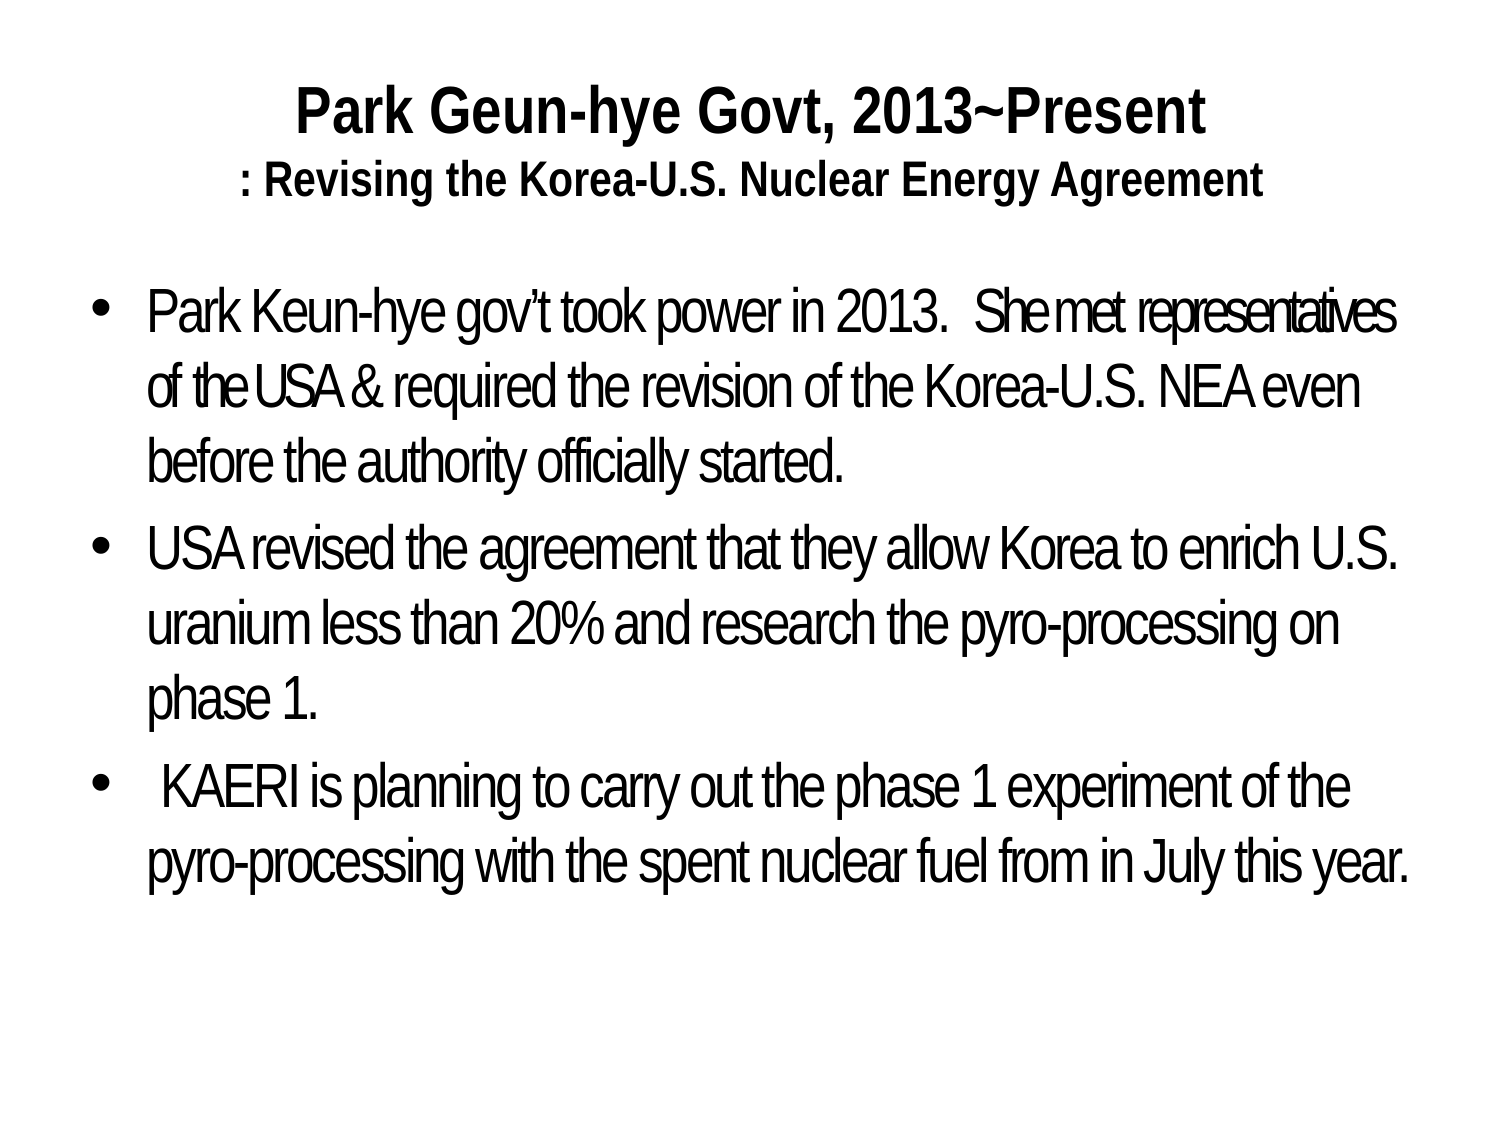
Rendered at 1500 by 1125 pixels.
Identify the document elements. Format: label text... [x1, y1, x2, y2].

list Park Keun-hye gov’t took power in 2013. She met representatives of the USA & required the revision of the Korea-U.S. NEA even before the authority officially started. USA revised the agreement that they allow Korea to enrich U.S. uranium less than 20% and research the pyro-processing on phase 1. KAERI is planning to carry out the phase 1 experiment of the pyro-processing with the spent nuclear fuel from in July this year. [75, 262, 1425, 1005]
title Park Geun-hye Govt, 2013~Present : Revising the Korea-U.S. Nuclear Energy Agreement [76, 42, 1427, 231]
